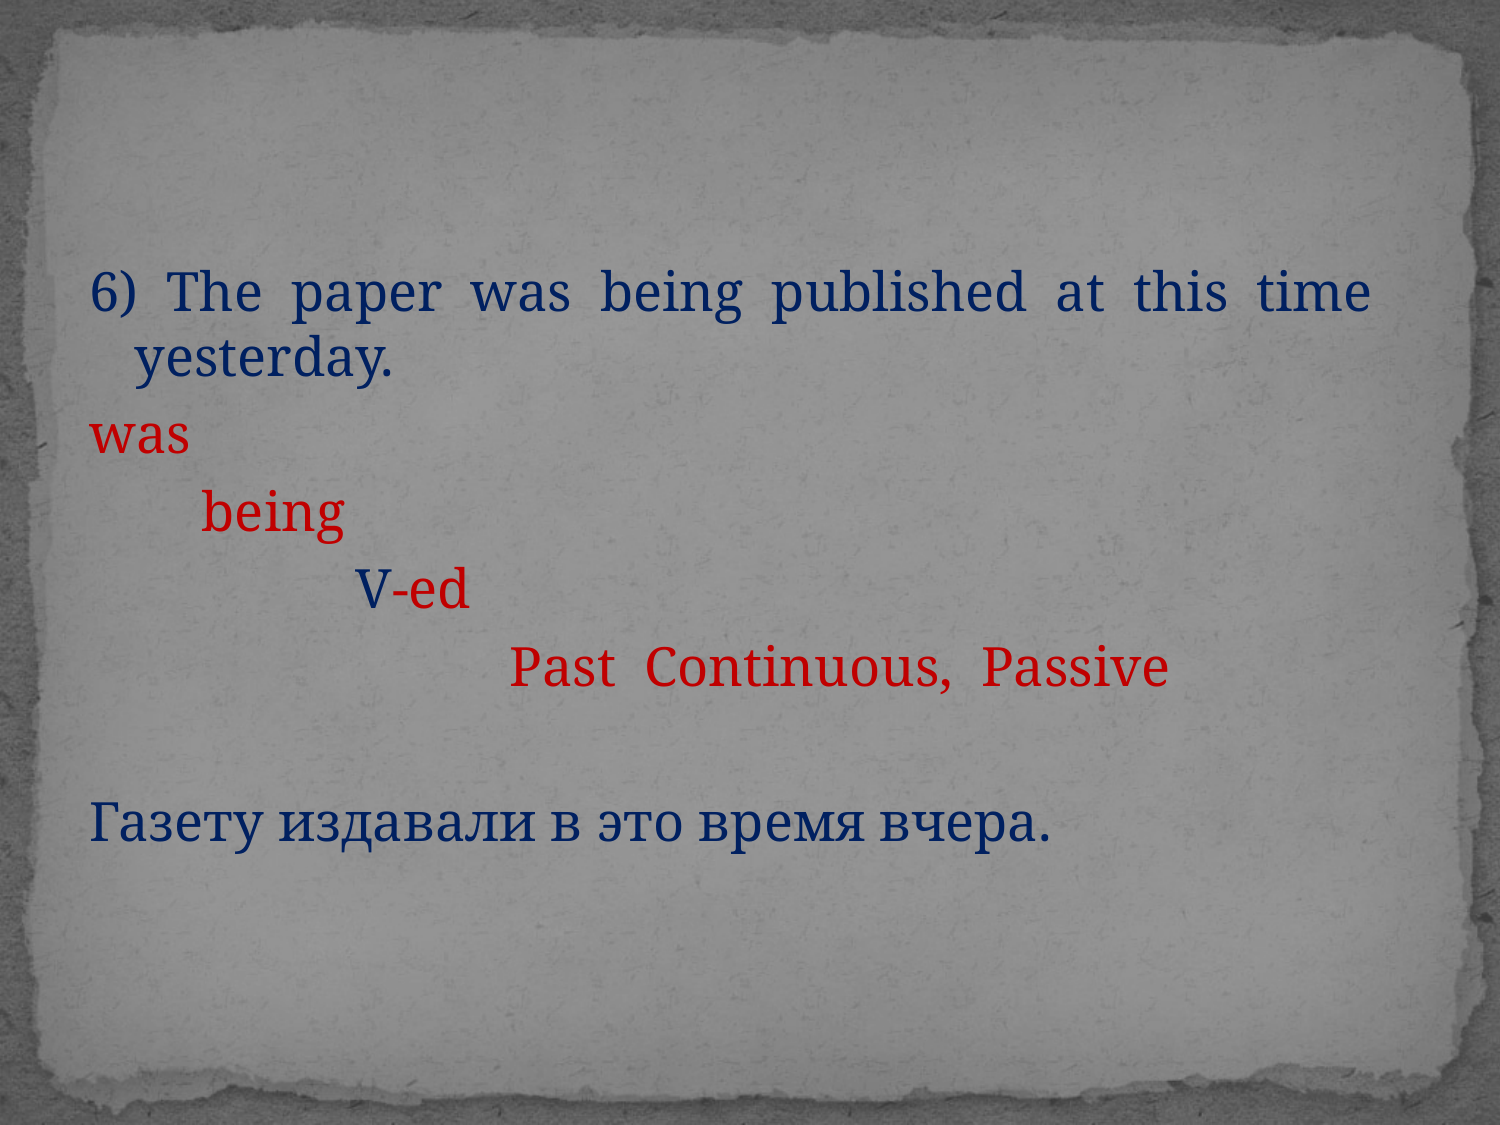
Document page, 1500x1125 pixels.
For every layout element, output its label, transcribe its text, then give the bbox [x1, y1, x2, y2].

list 6) The paper was being published at this time yesterday. was being V-ed Past Continuous, Passive Газету издавали в это время вчера. [75, 249, 1425, 1000]
